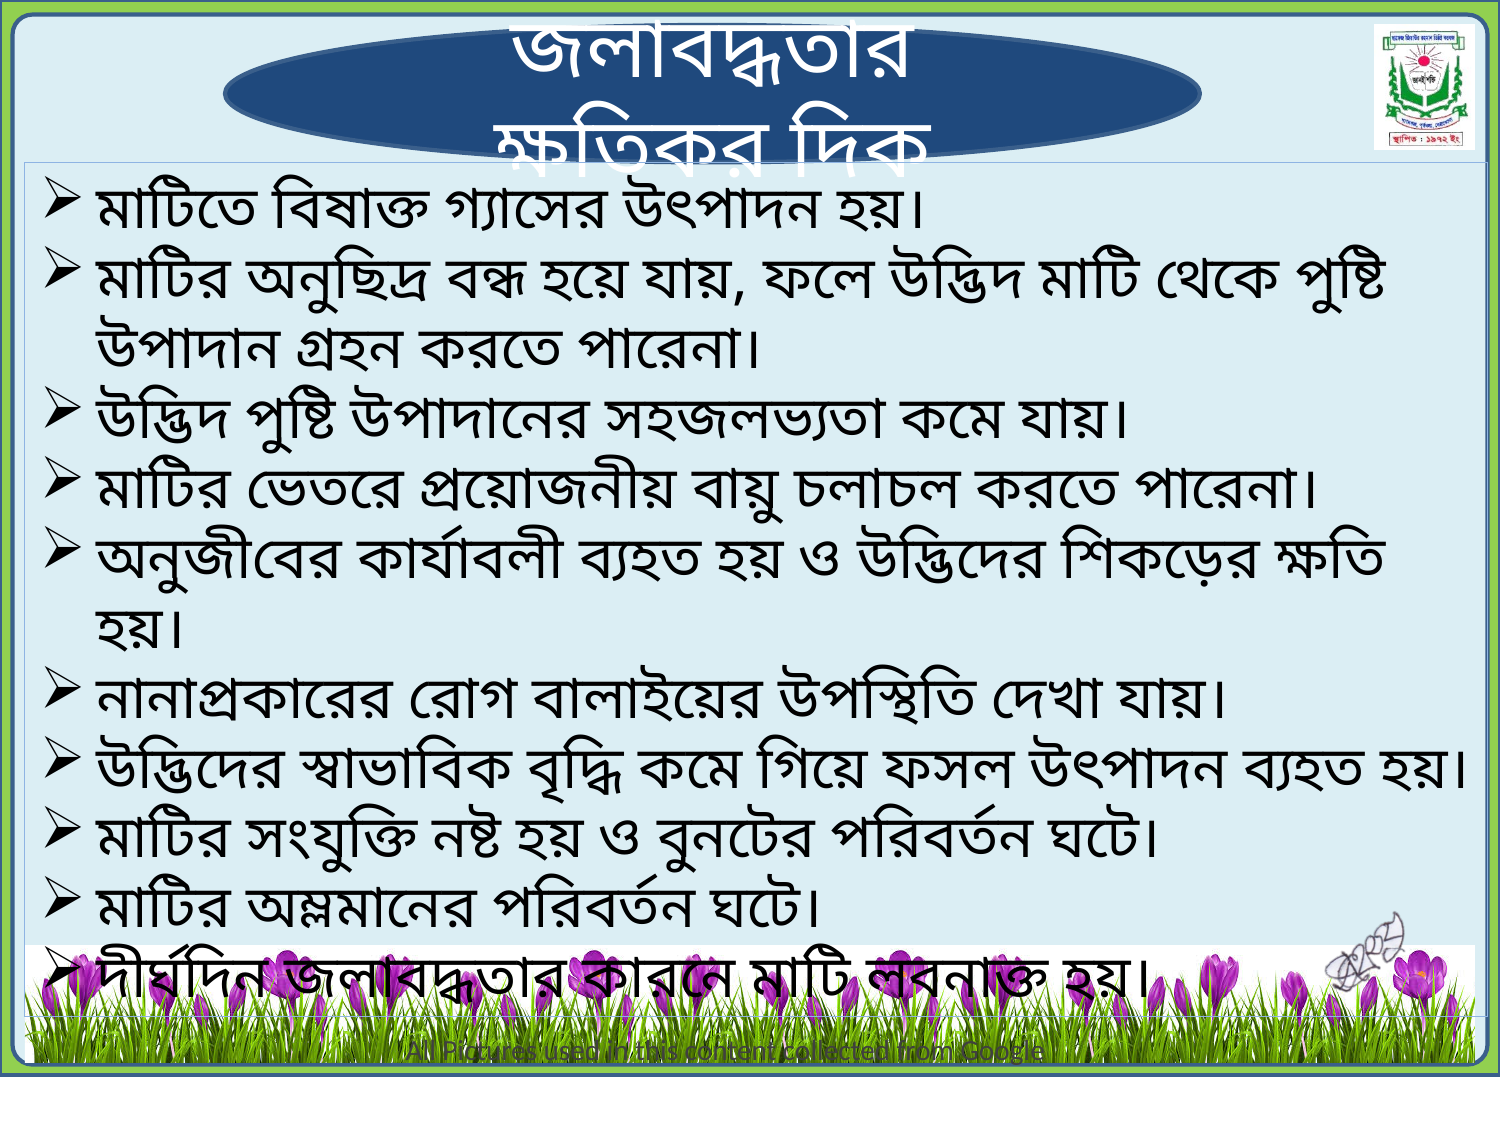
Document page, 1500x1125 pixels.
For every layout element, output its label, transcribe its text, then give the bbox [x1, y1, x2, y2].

picture [1374, 24, 1475, 150]
text_box মাটিতে বিষাক্ত গ্যাসের উৎপাদন হয়। মাটির অনুছিদ্র বন্ধ হয়ে যায়, ফলে উদ্ভিদ মাটি থেকে পুষ্টি উপাদান গ্রহন করতে পারেনা। উদ্ভিদ পুষ্টি উপাদানের সহজলভ্যতা কমে যায়। মাটির ভেতরে প্রয়োজনীয় বায়ু চলাচল করতে পারেনা। অনুজীবের কার্যাবলী ব্যহত হয় ও উদ্ভিদের শিকড়ের ক্ষতি হয়। নানাপ্রকারের রোগ বালাইয়ের উপস্থিতি দেখা যায়। উদ্ভিদের স্বাভাবিক বৃদ্ধি কমে গিয়ে ফসল উৎপাদন ব্যহত হয়। মাটির সংযুক্তি নষ্ট হয় ও বুনটের পরিবর্তন ঘটে। মাটির অম্লমানের পরিবর্তন ঘটে। দীর্ঘদিন জলাবদ্ধতার কারনে মাটি লবনাক্ত হয়। [24, 162, 1488, 1017]
picture [24, 1017, 1475, 1063]
text_box জলাবদ্ধতার ক্ষতিকর দিক [222, 22, 1202, 162]
